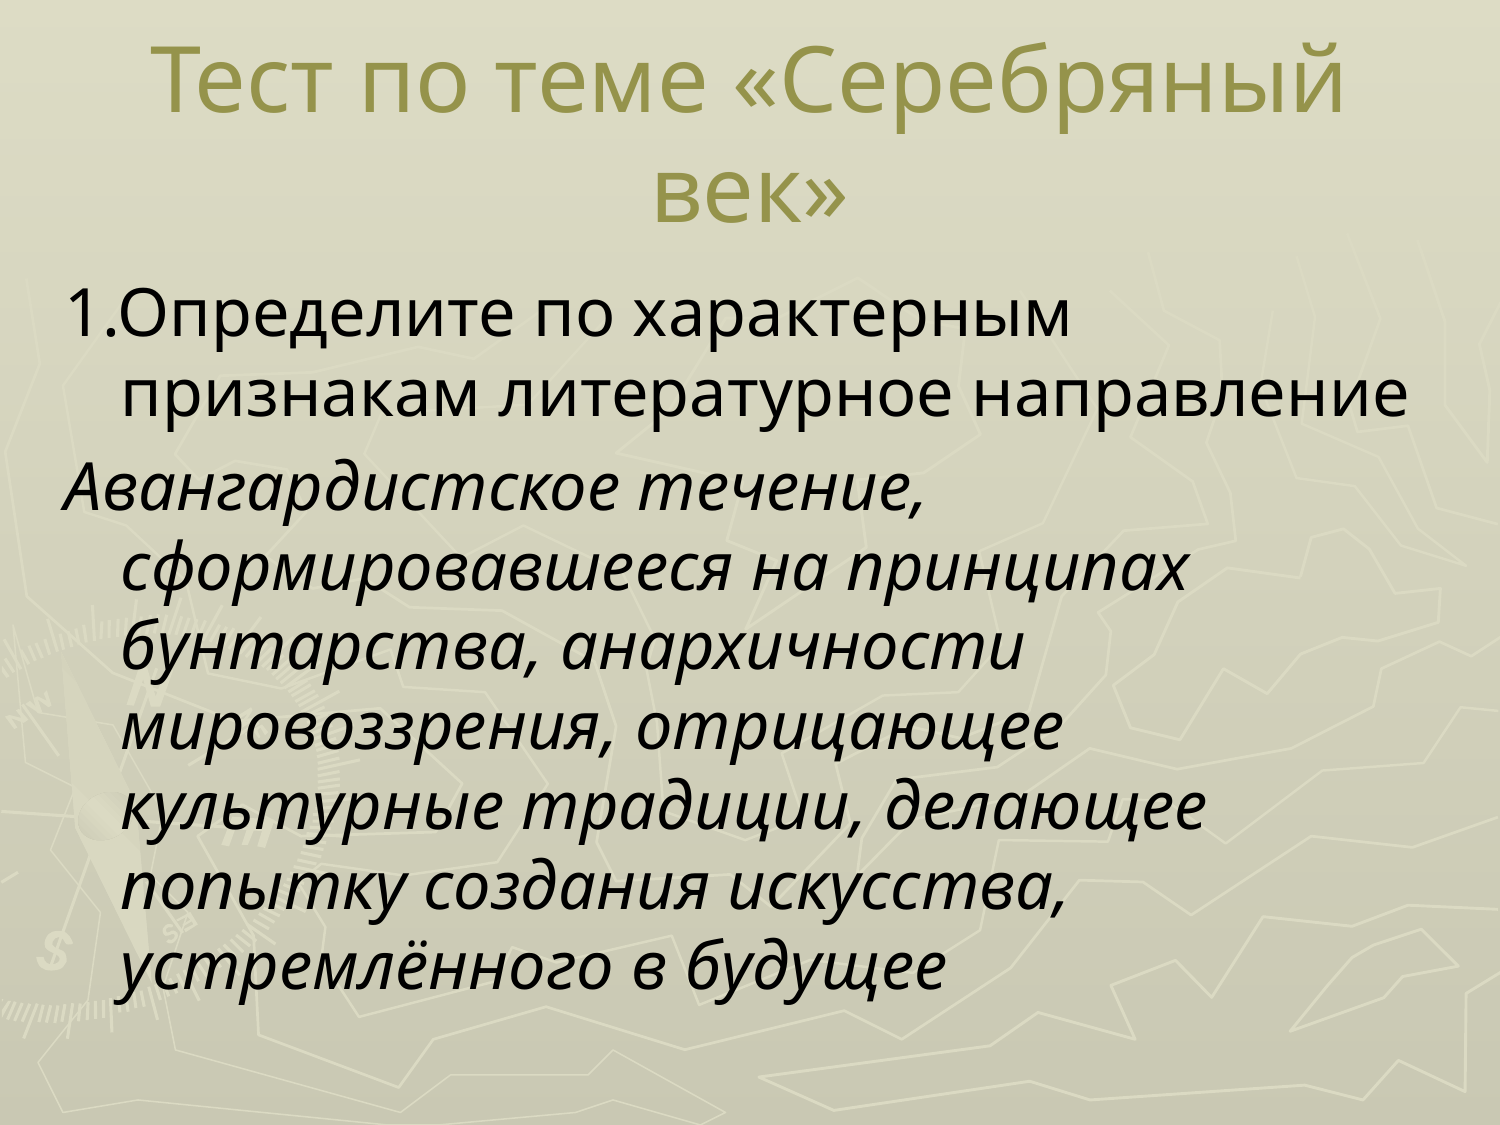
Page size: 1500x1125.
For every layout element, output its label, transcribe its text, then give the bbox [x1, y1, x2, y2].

title Тест по теме «Серебряный век» [49, 37, 1451, 225]
list 1.Определите по характерным признакам литературное направление Авангардистское течение, сформировавшееся на принципах бунтарства, анархичности мировоззрения, отрицающее культурные традиции, делающее попытку создания искусства, устремлённого в будущее [49, 262, 1451, 1001]
